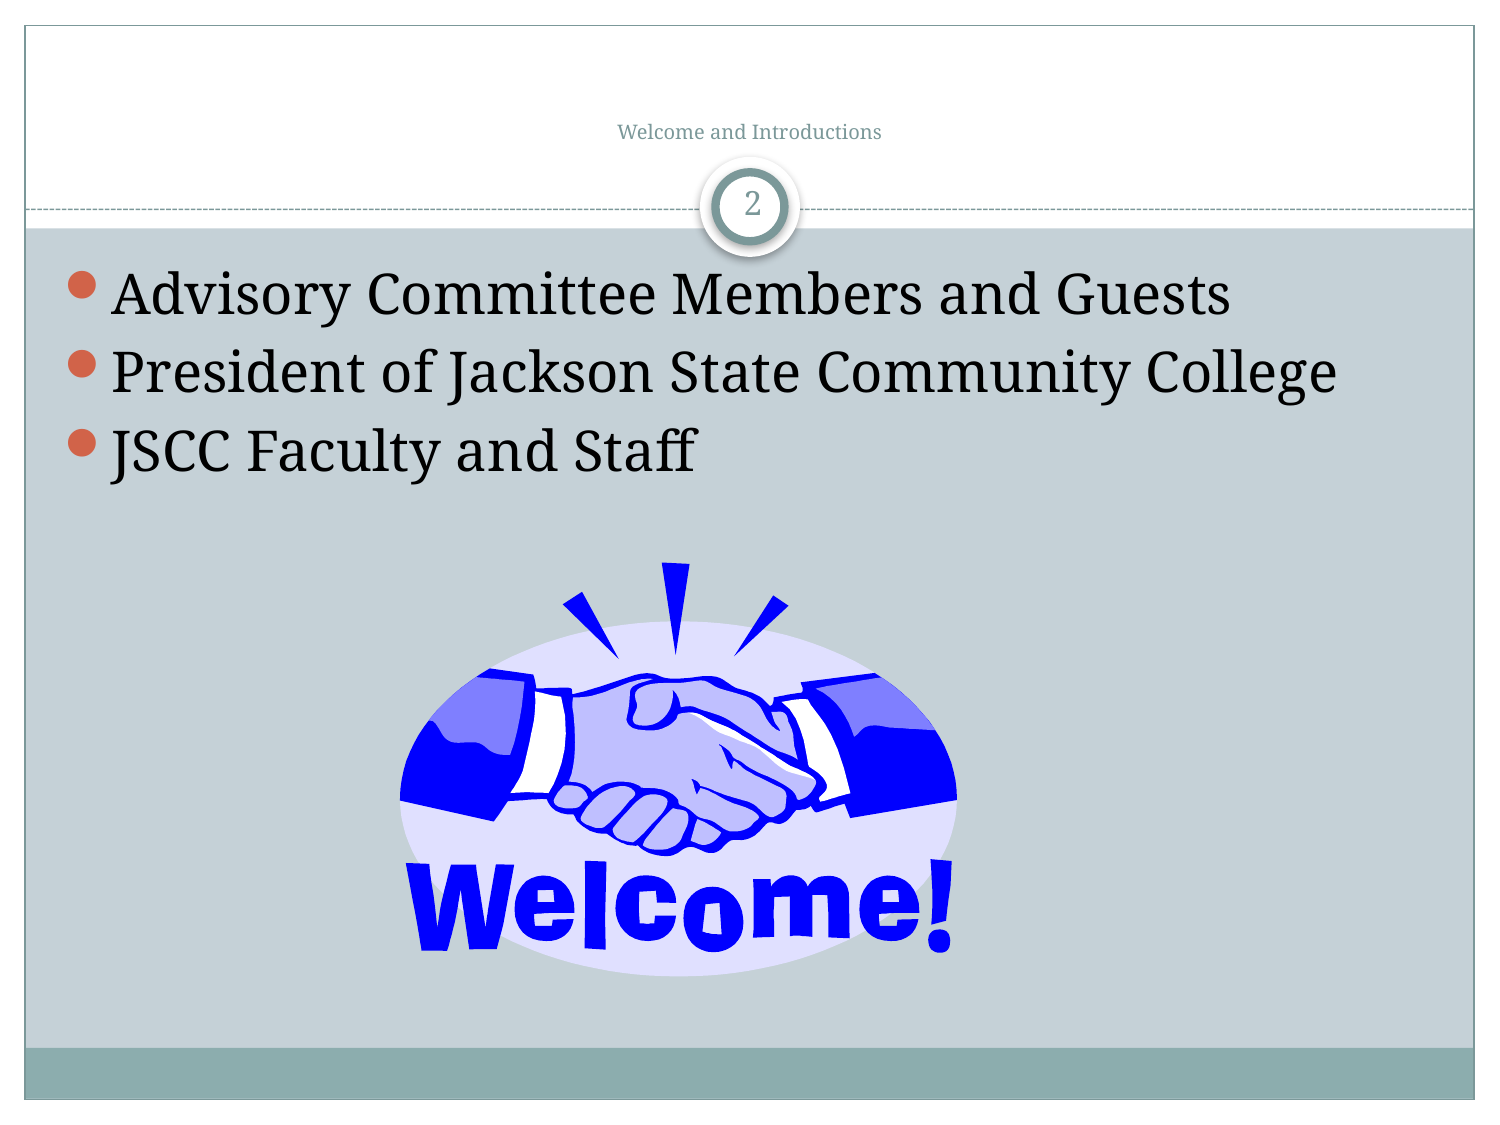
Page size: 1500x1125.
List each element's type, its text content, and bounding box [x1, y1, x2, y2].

list Advisory Committee Members and Guests President of Jackson State Community College JSCC Faculty and Staff [49, 250, 1445, 1001]
slide_number 2 [715, 168, 791, 241]
title Welcome and Introductions [49, 112, 1450, 175]
picture [399, 562, 958, 977]
